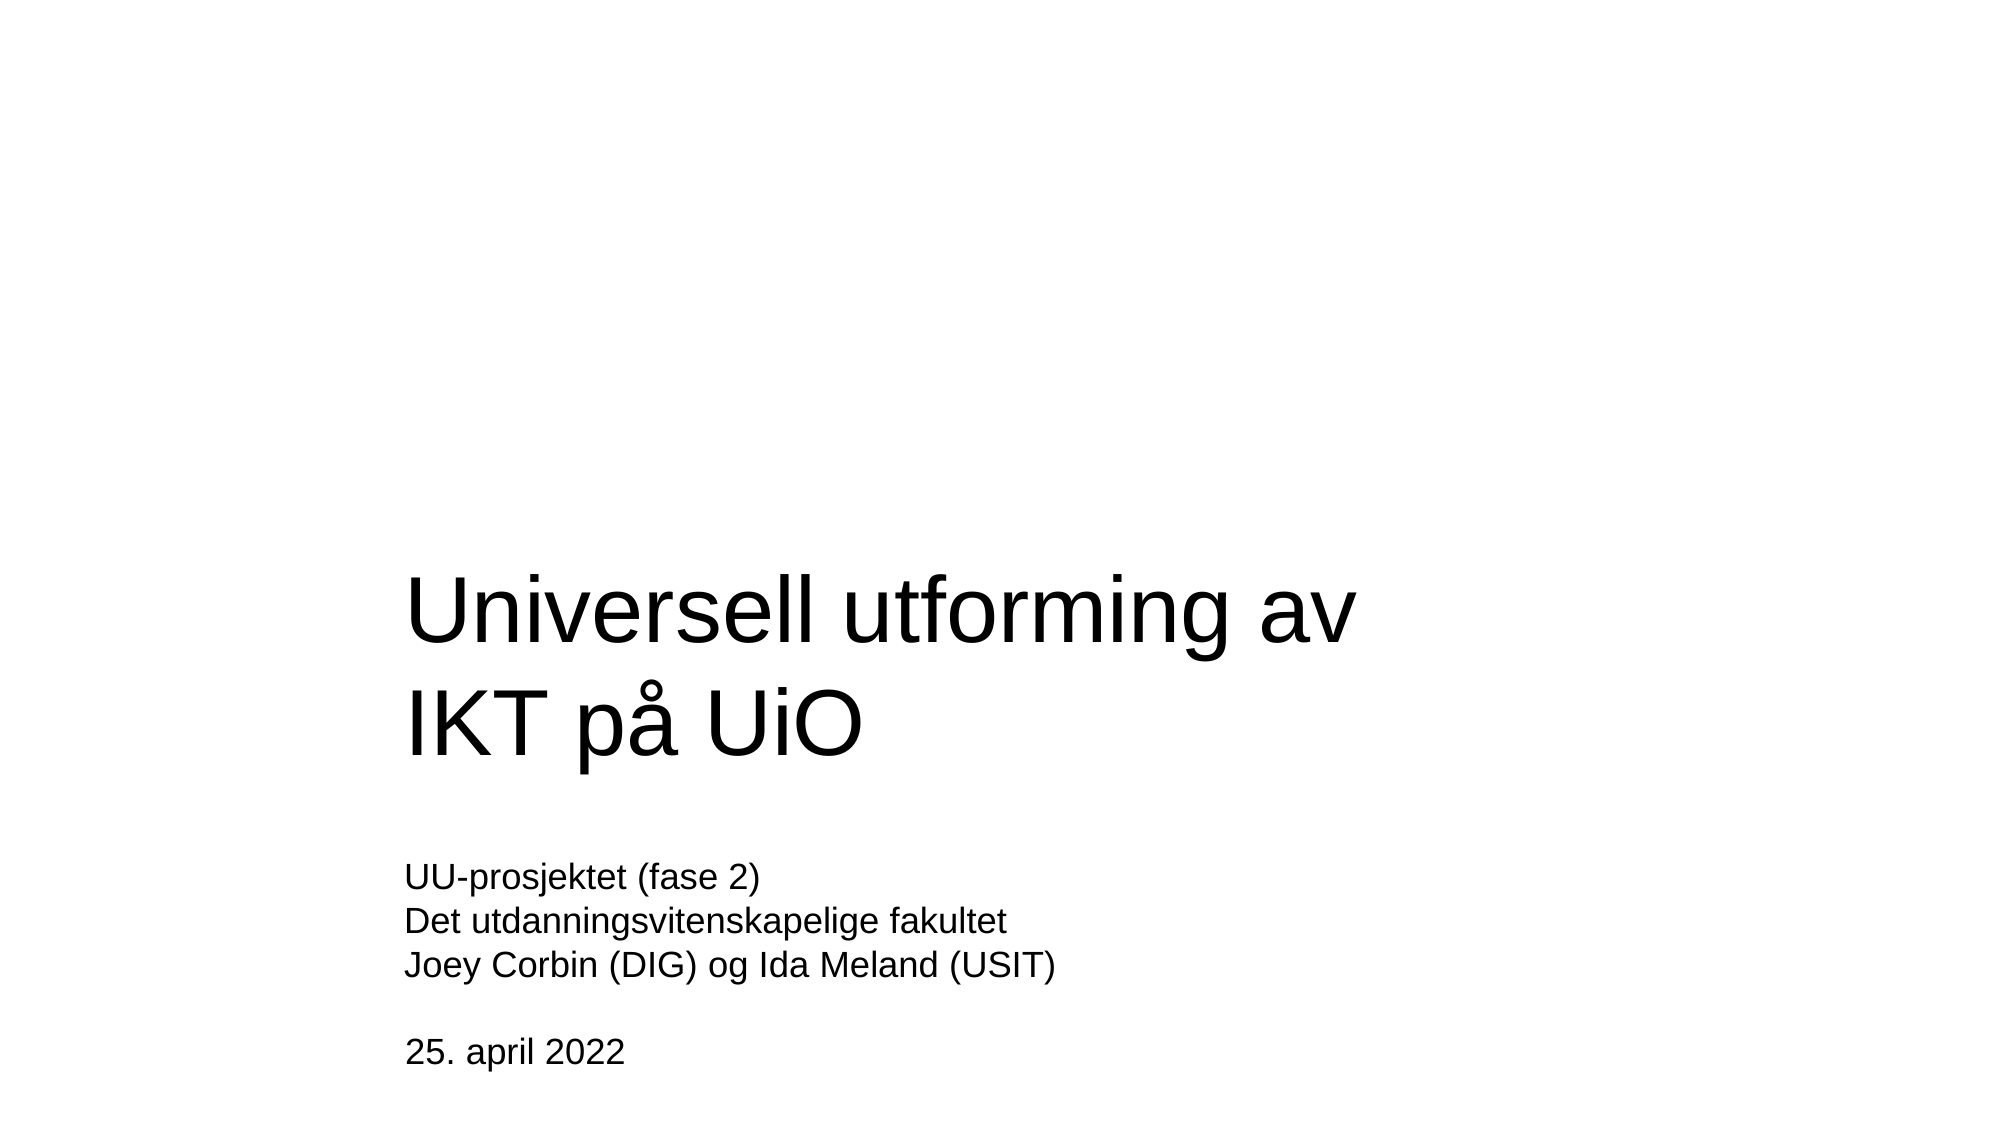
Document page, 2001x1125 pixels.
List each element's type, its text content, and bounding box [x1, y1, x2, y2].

title Universell utforming av IKT på UiO [404, 549, 1465, 844]
text_box 25. april 2022 [405, 1028, 627, 1073]
list Joey Corbin (DIG) og Ida Meland (USIT) [404, 940, 1065, 1125]
subtitle UU-prosjektet (fase 2) [404, 852, 765, 897]
list Det utdanningsvitenskapelige fakultet [404, 897, 1015, 940]
